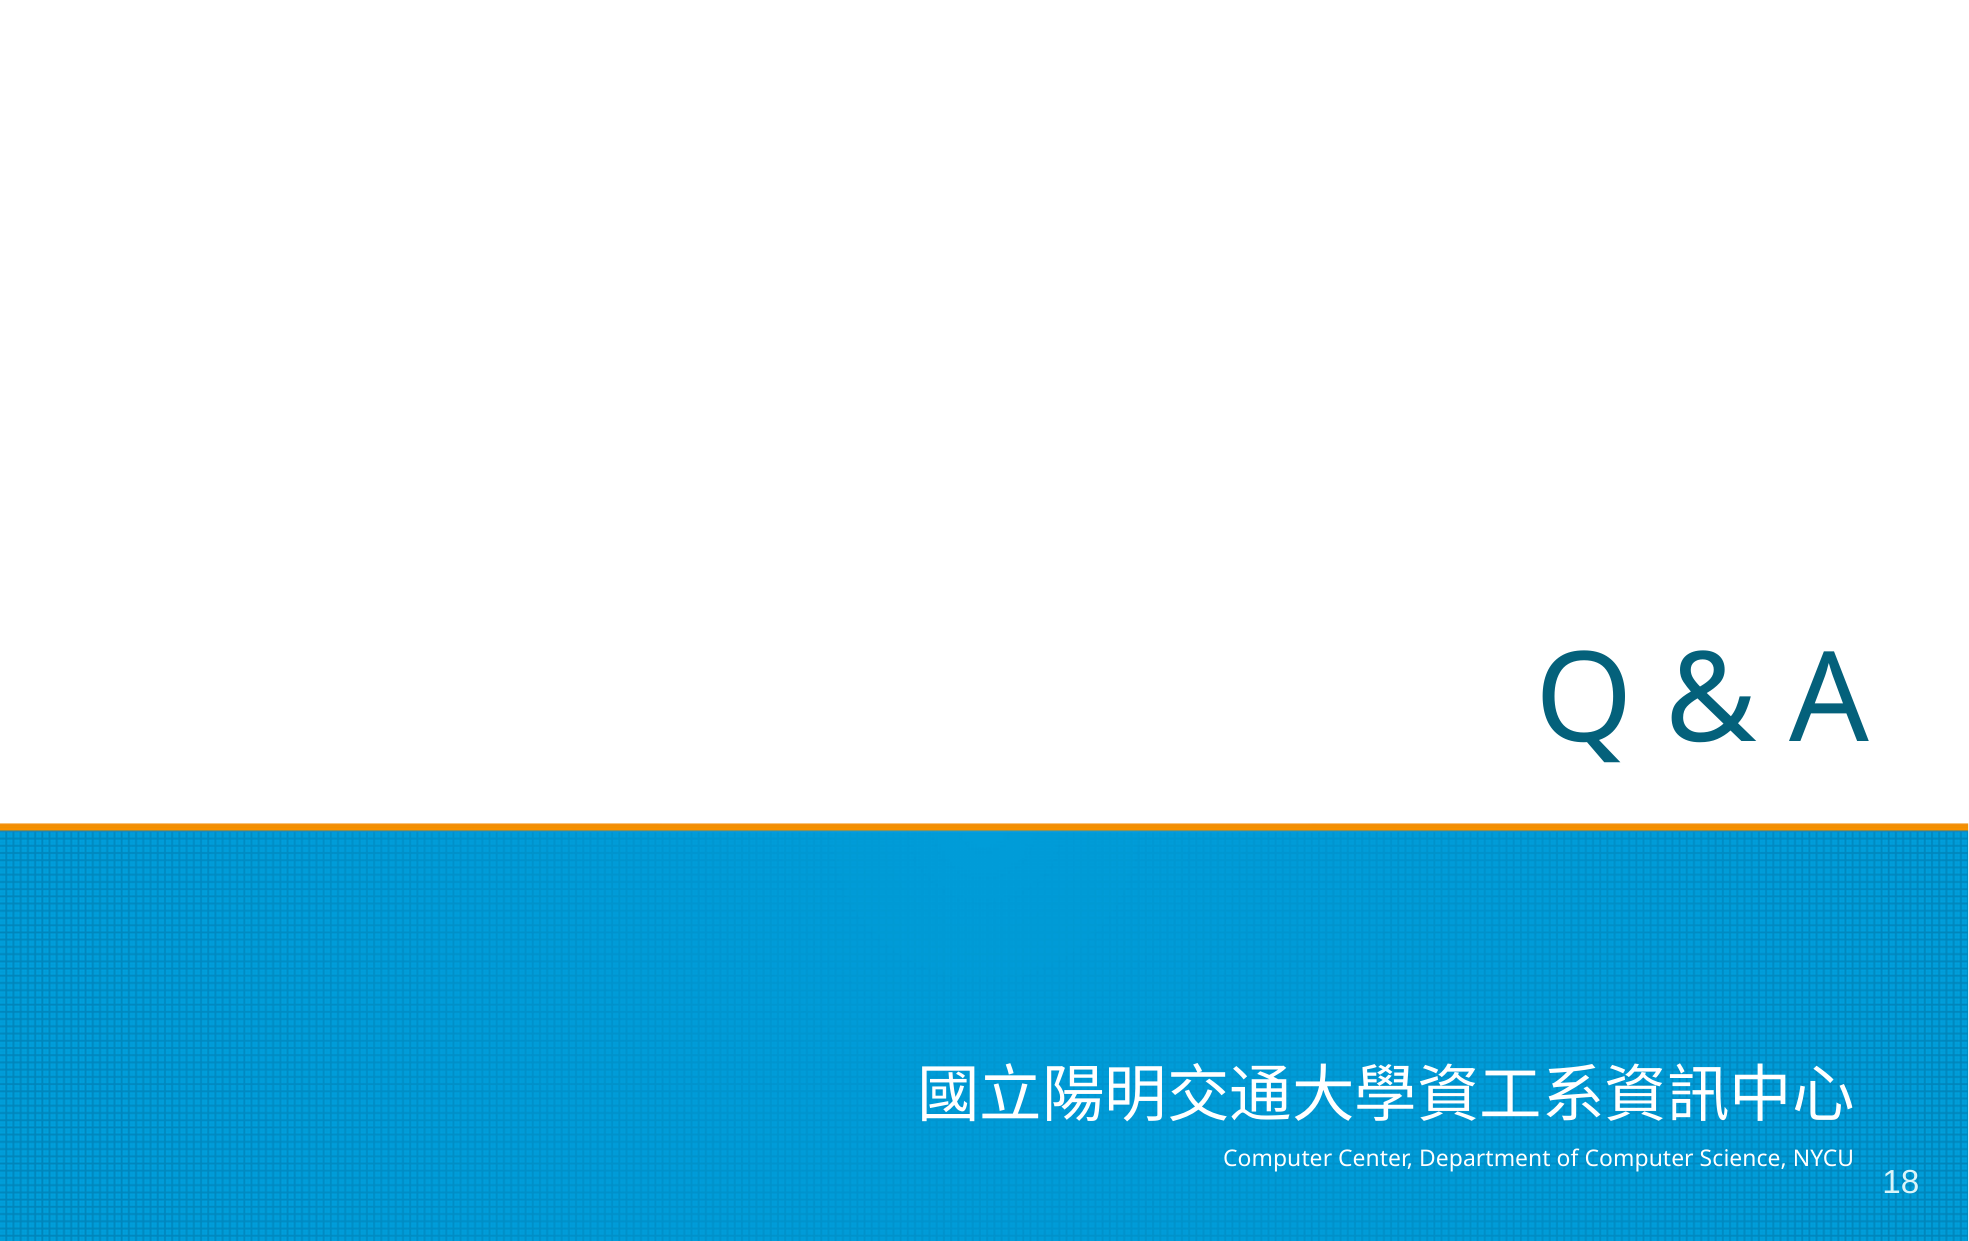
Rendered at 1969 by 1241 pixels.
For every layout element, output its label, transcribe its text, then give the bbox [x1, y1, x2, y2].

title Q & A [98, 559, 1870, 767]
slide_number 18 [1841, 1145, 1960, 1241]
picture [0, 0, 1969, 831]
